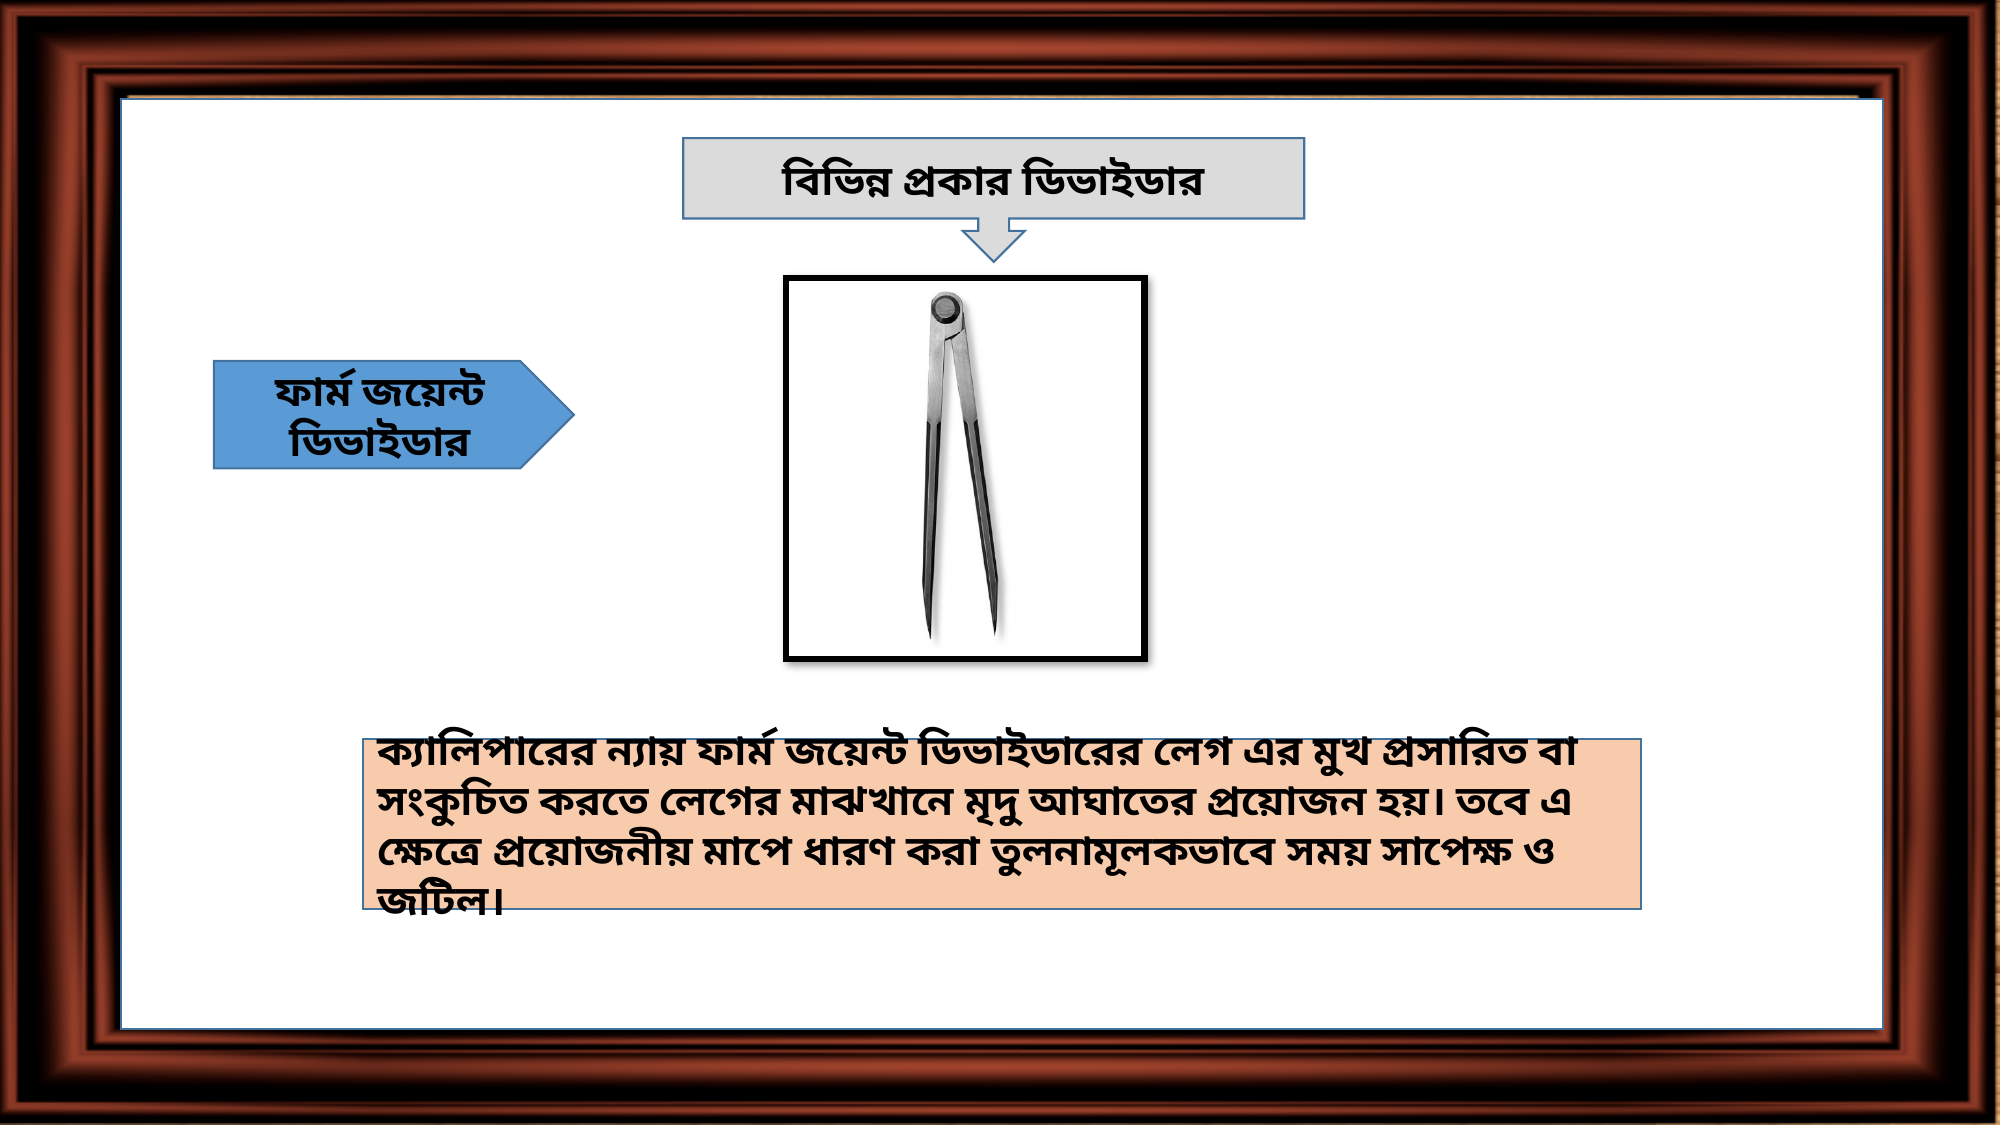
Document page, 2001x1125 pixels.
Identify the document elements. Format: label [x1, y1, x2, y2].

text_box [0, 0, 2000, 1125]
picture [789, 280, 1142, 657]
